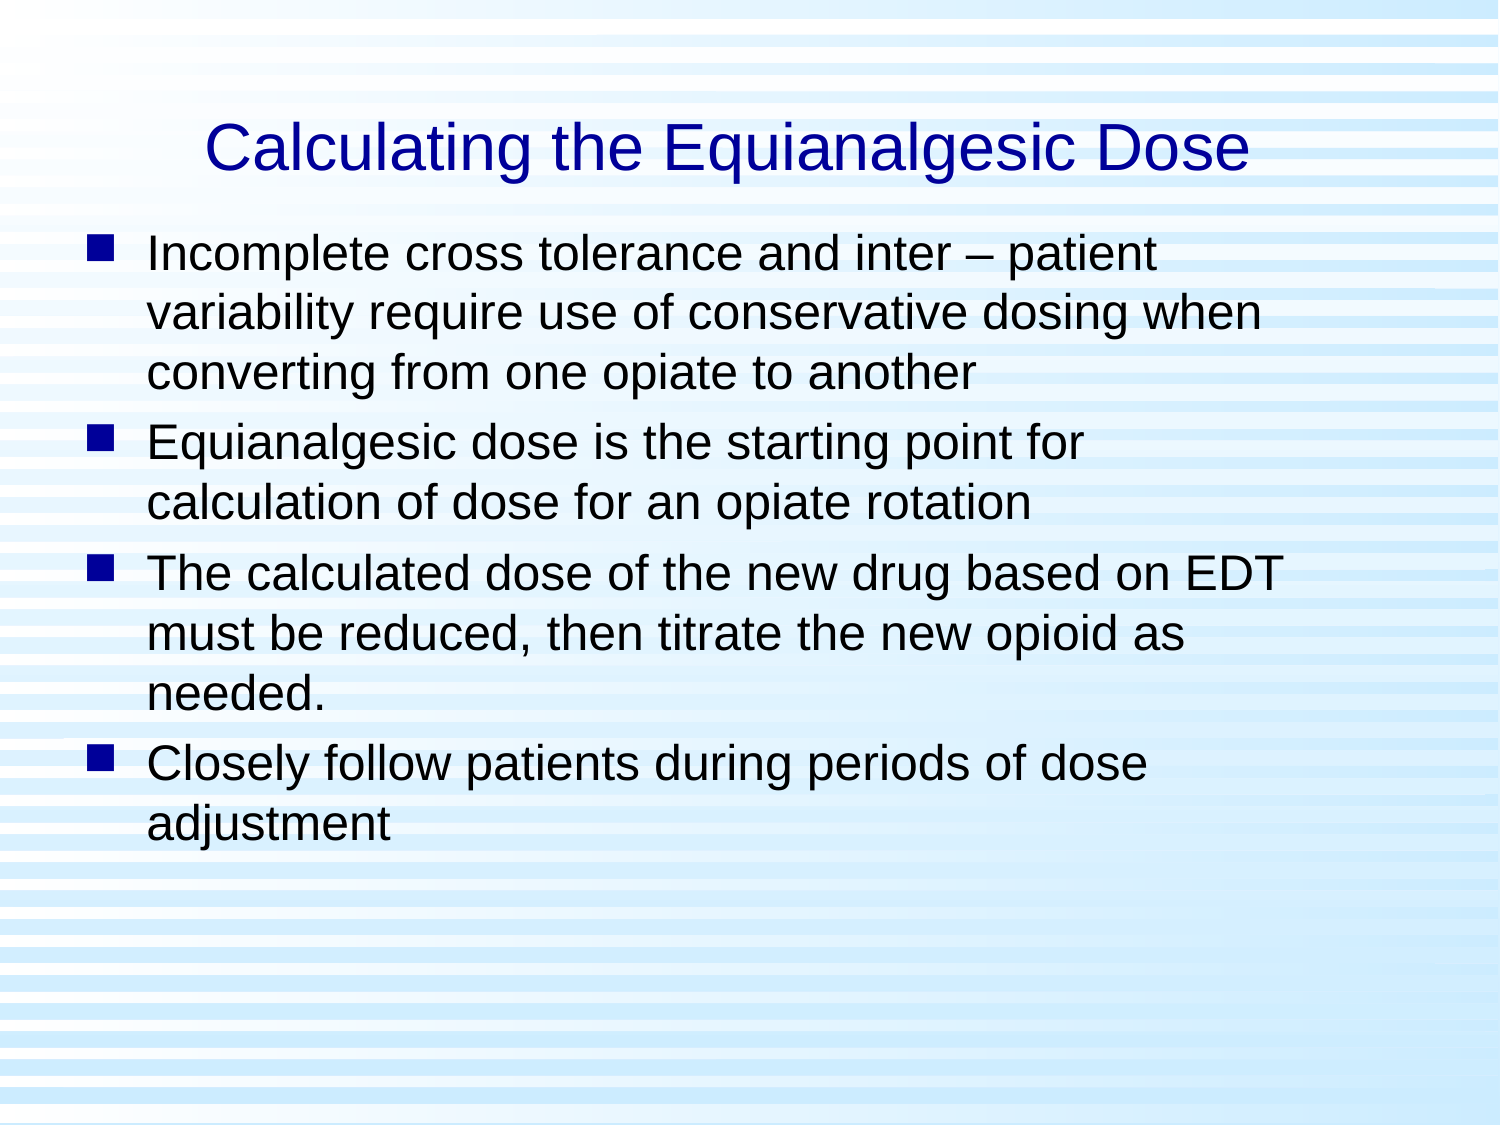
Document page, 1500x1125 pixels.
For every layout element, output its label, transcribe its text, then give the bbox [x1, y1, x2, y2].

list Incomplete cross tolerance and inter – patient variability require use of conservative dosing when converting from one opiate to another Equianalgesic dose is the starting point for calculation of dose for an opiate rotation The calculated dose of the new drug based on EDT must be reduced, then titrate the new opioid as needed. Closely follow patients during periods of dose adjustment [74, 212, 1351, 888]
title Calculating the Equianalgesic Dose [99, 49, 1376, 238]
